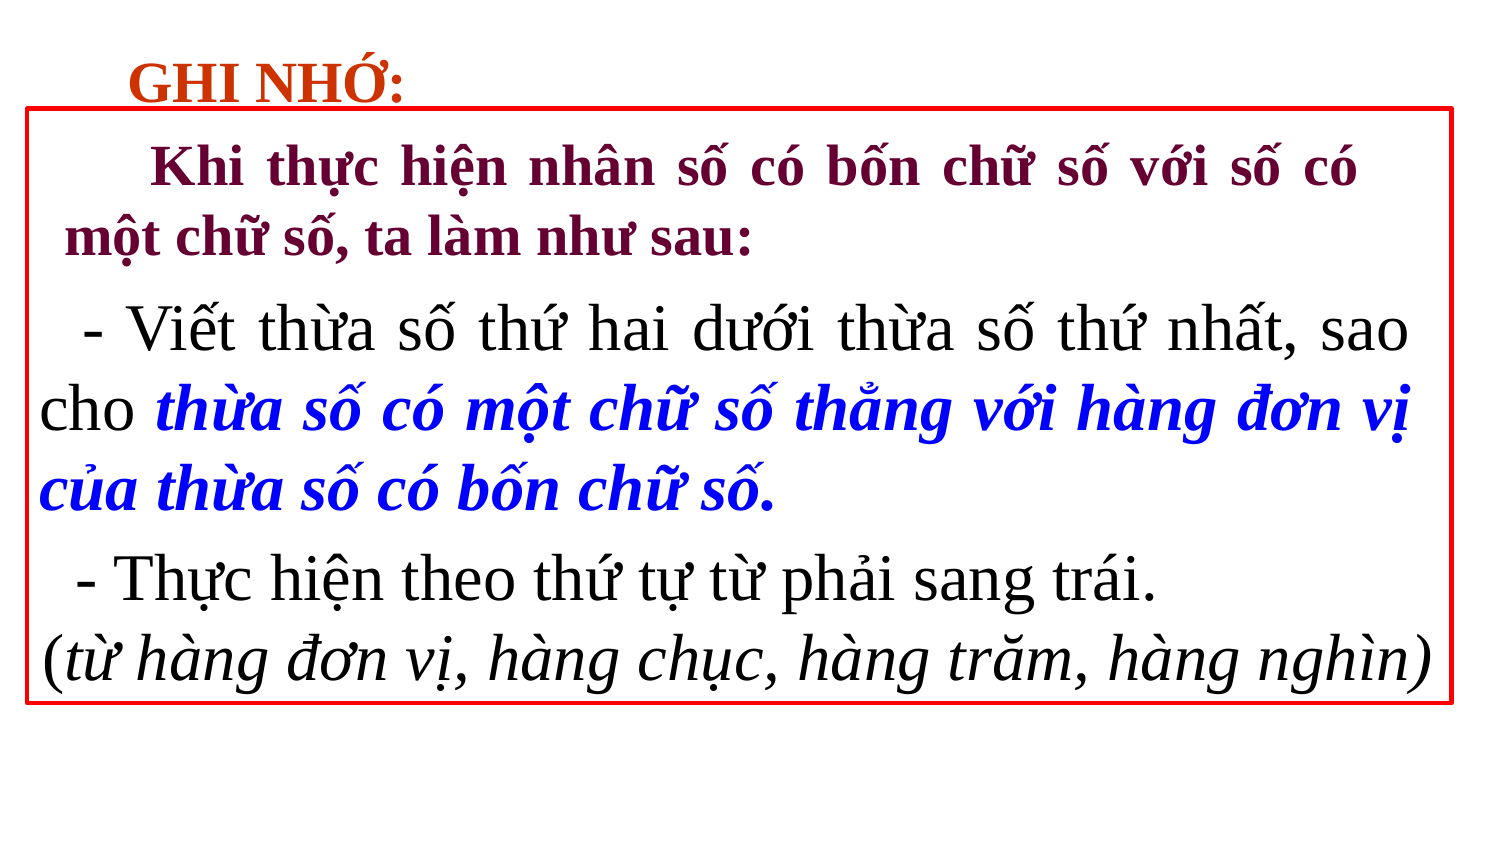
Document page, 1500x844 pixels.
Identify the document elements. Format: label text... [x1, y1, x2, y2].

text_box - Thực hiện theo thứ tự từ phải sang trái. (từ hàng đơn vị, hàng chục, hàng trăm, hàng nghìn) [27, 526, 1473, 701]
text_box GHI NHỚ: [112, 36, 1451, 122]
text_box [25, 106, 1454, 526]
text_box [25, 611, 1454, 705]
text_box Khi thực hiện nhân số có bốn chữ số với số có một chữ số, ta làm như sau: [49, 119, 1375, 275]
text_box - Viết thừa số thứ hai dưới thừa số thứ nhất, sao cho thừa số có một chữ số thẳng với hàng đơn vị của thừa số có bốn chữ số. [24, 276, 1428, 611]
